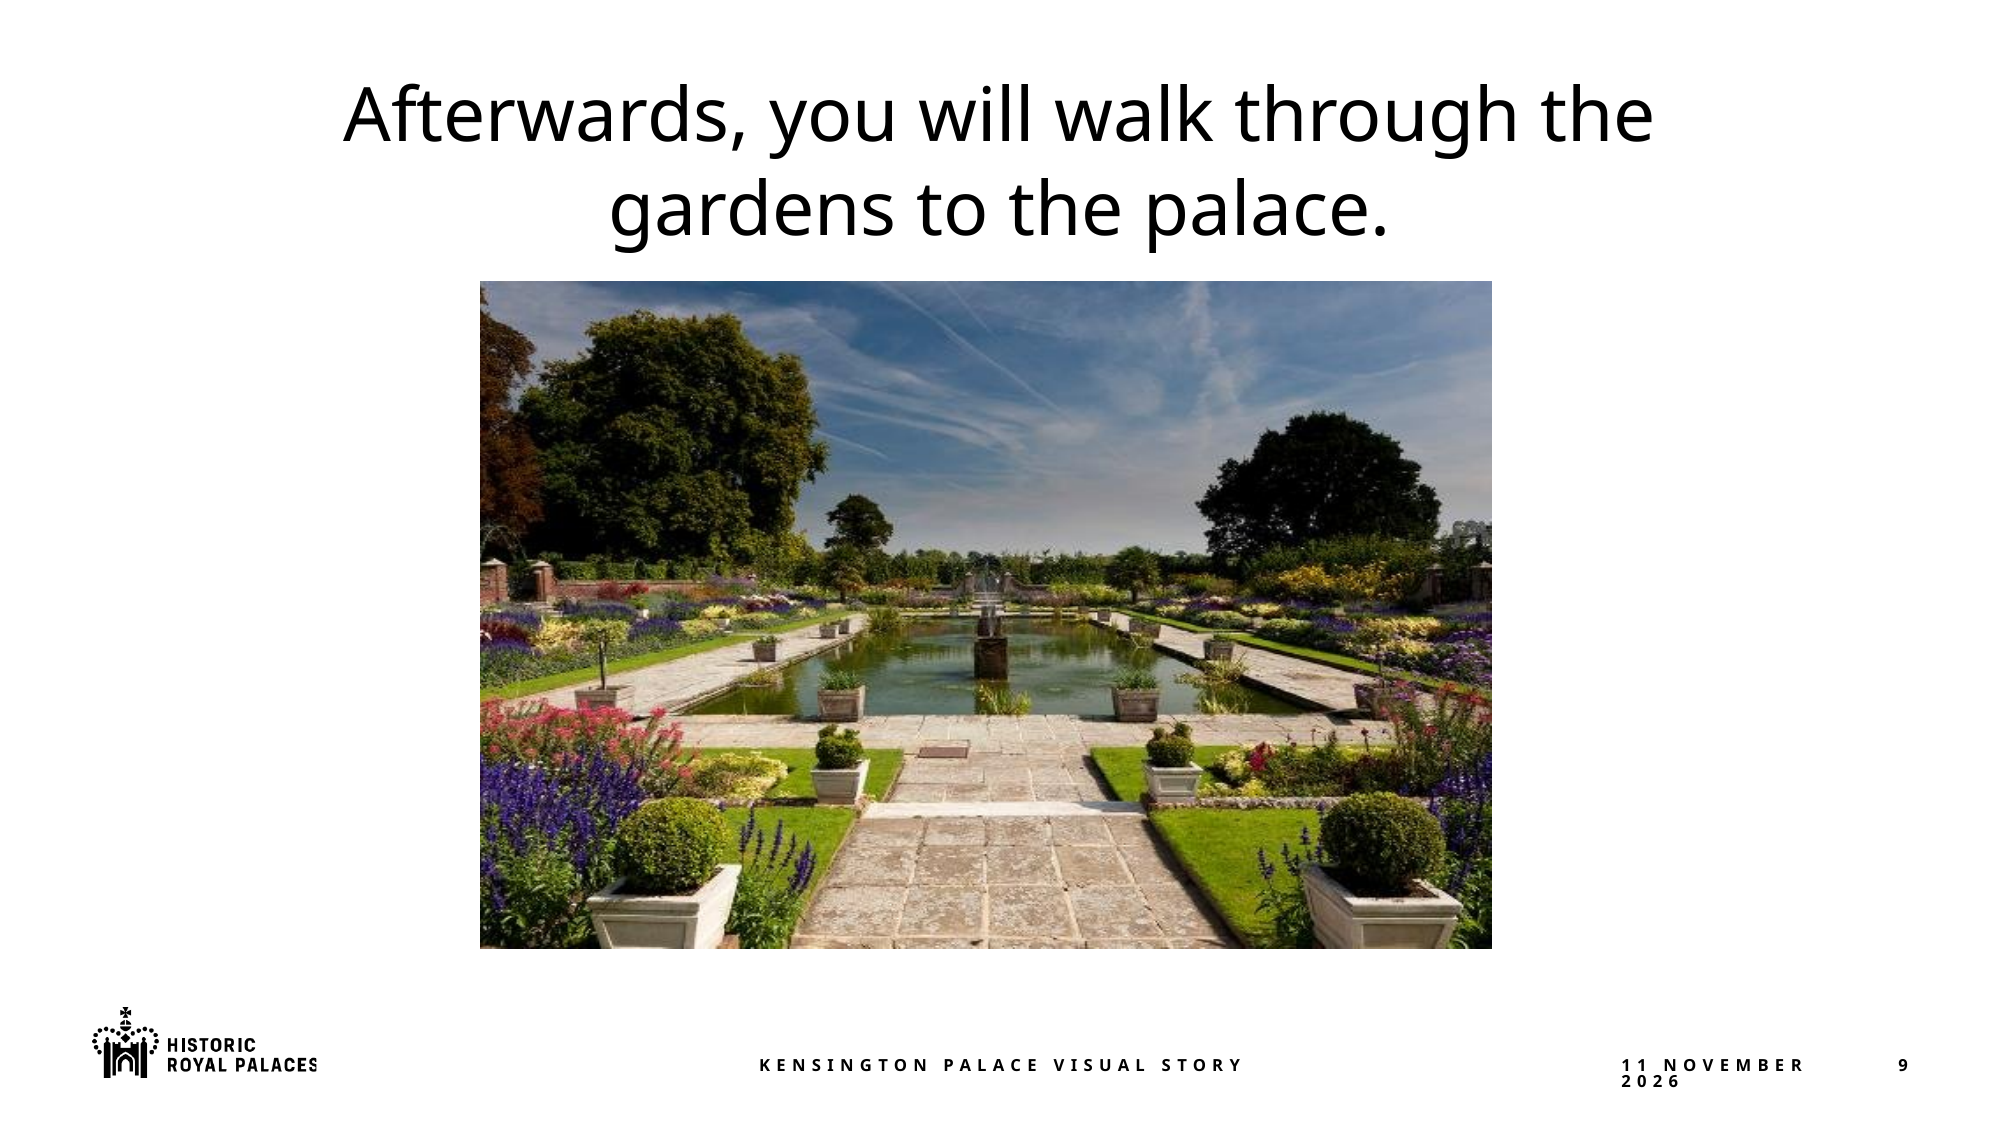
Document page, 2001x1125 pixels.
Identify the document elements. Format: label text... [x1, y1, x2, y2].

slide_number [1621, 1054, 1828, 1125]
footer KENSINGTON Palace Visual Story [662, 1054, 1338, 1125]
picture [480, 281, 1492, 949]
slide_number 9 [1828, 1054, 1908, 1125]
title Afterwards, you will walk through the gardens to the palace. [249, 61, 1750, 266]
